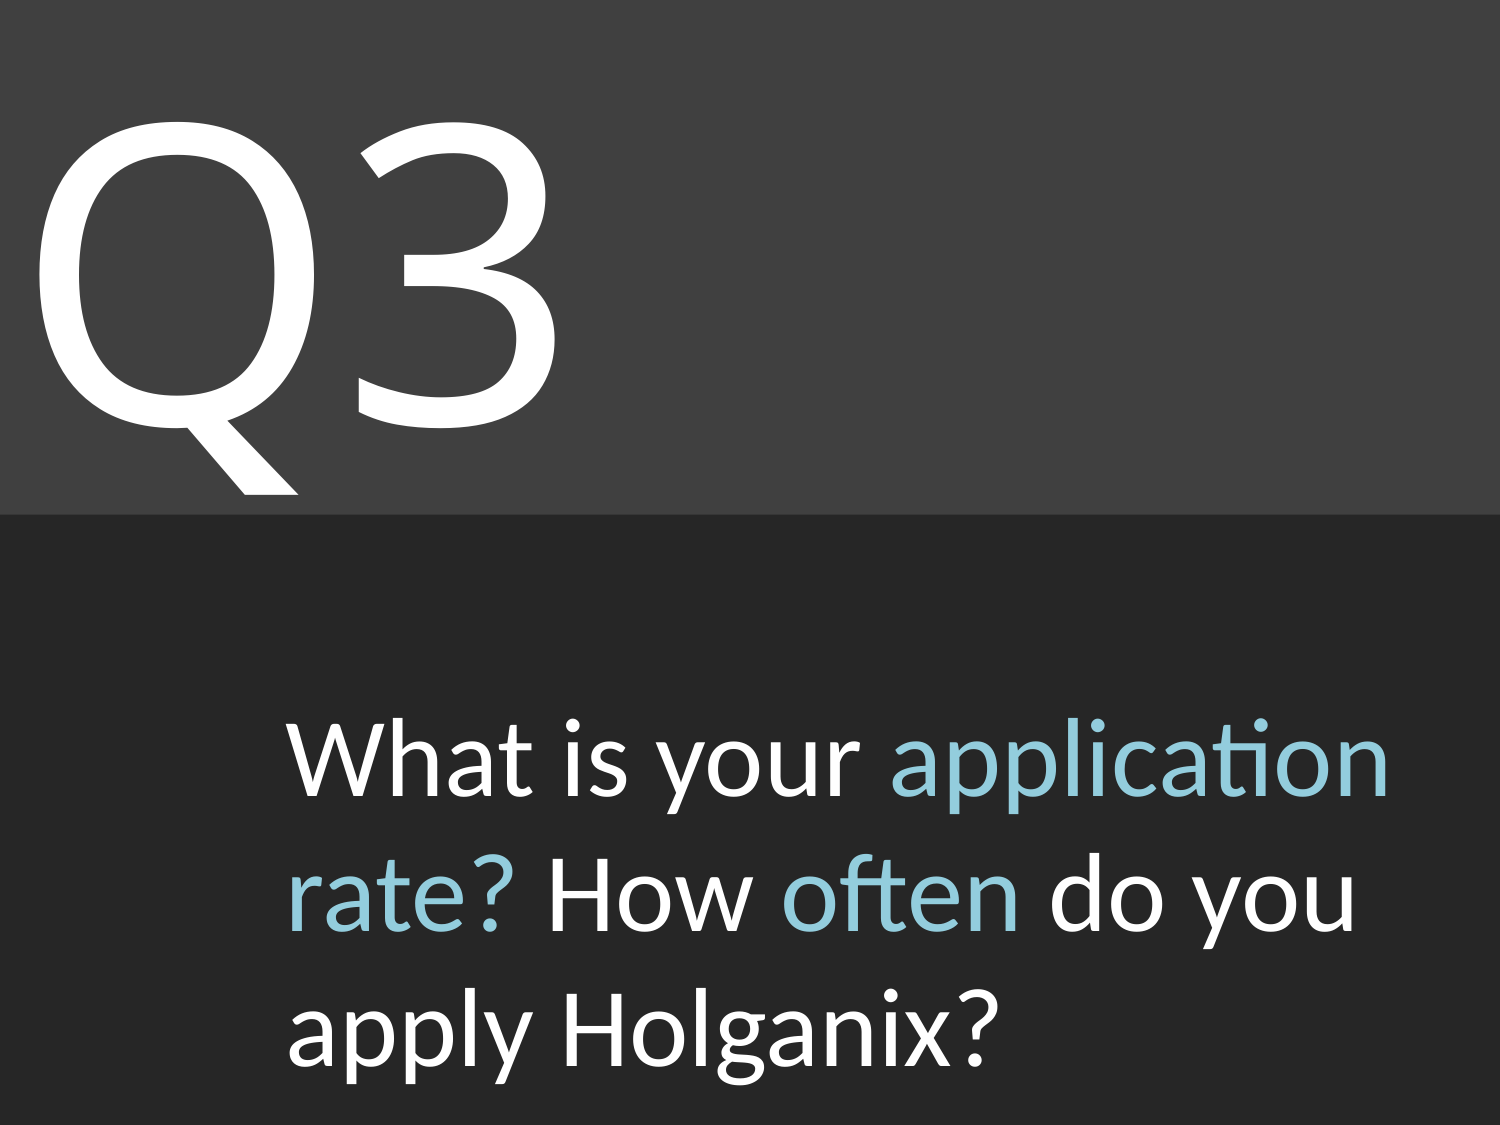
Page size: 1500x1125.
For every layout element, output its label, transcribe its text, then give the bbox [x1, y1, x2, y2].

text_box What is your application rate? How often do you apply Holganix? [270, 676, 1500, 1096]
text_box Q3 [0, 0, 1500, 515]
